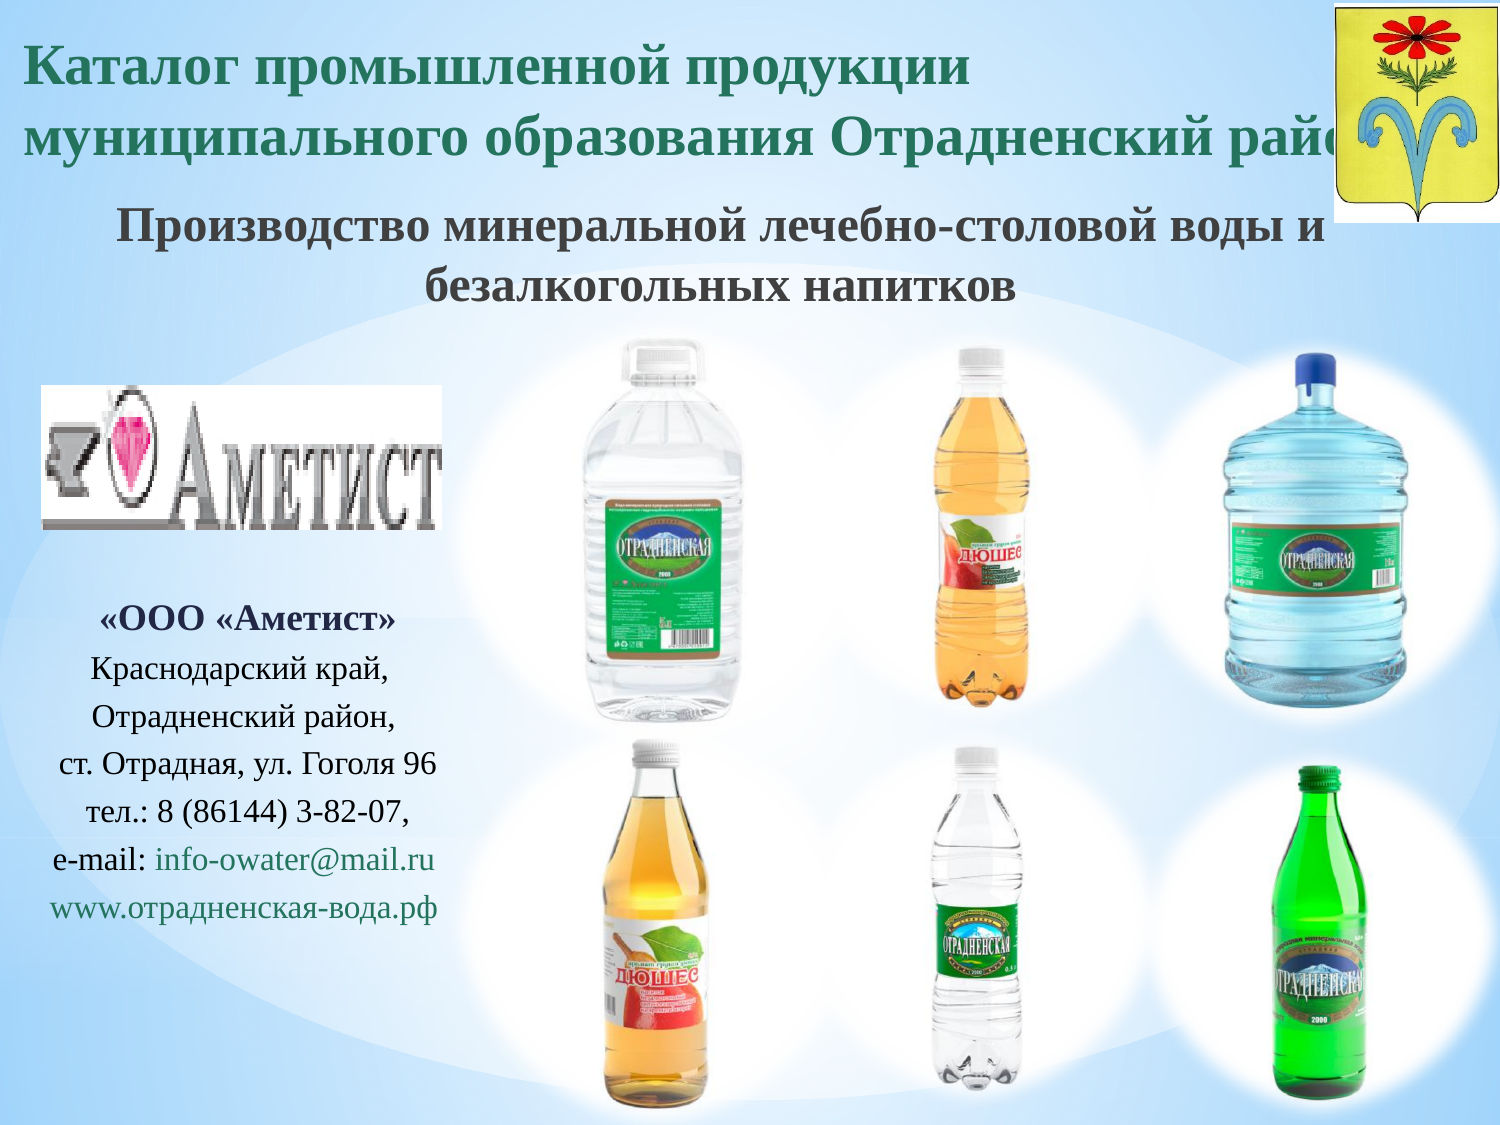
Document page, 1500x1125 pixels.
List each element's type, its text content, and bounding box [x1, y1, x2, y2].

picture [41, 309, 1500, 1125]
text_box «ООО «Аметист» Краснодарский край, Отрадненский район, ст. Отрадная, ул. Гоголя 96 тел.: 8 (86144) 3-82-07, е-mail: info-owater@mail.ru www.отрадненская-вода.рф [0, 576, 435, 1017]
picture [1334, 3, 1500, 224]
list Каталог промышленной продукции муниципального образования Отрадненский район [0, 19, 1328, 184]
text_box Производство минеральной лечебно-столовой воды и безалкогольных напитков [0, 184, 1412, 327]
